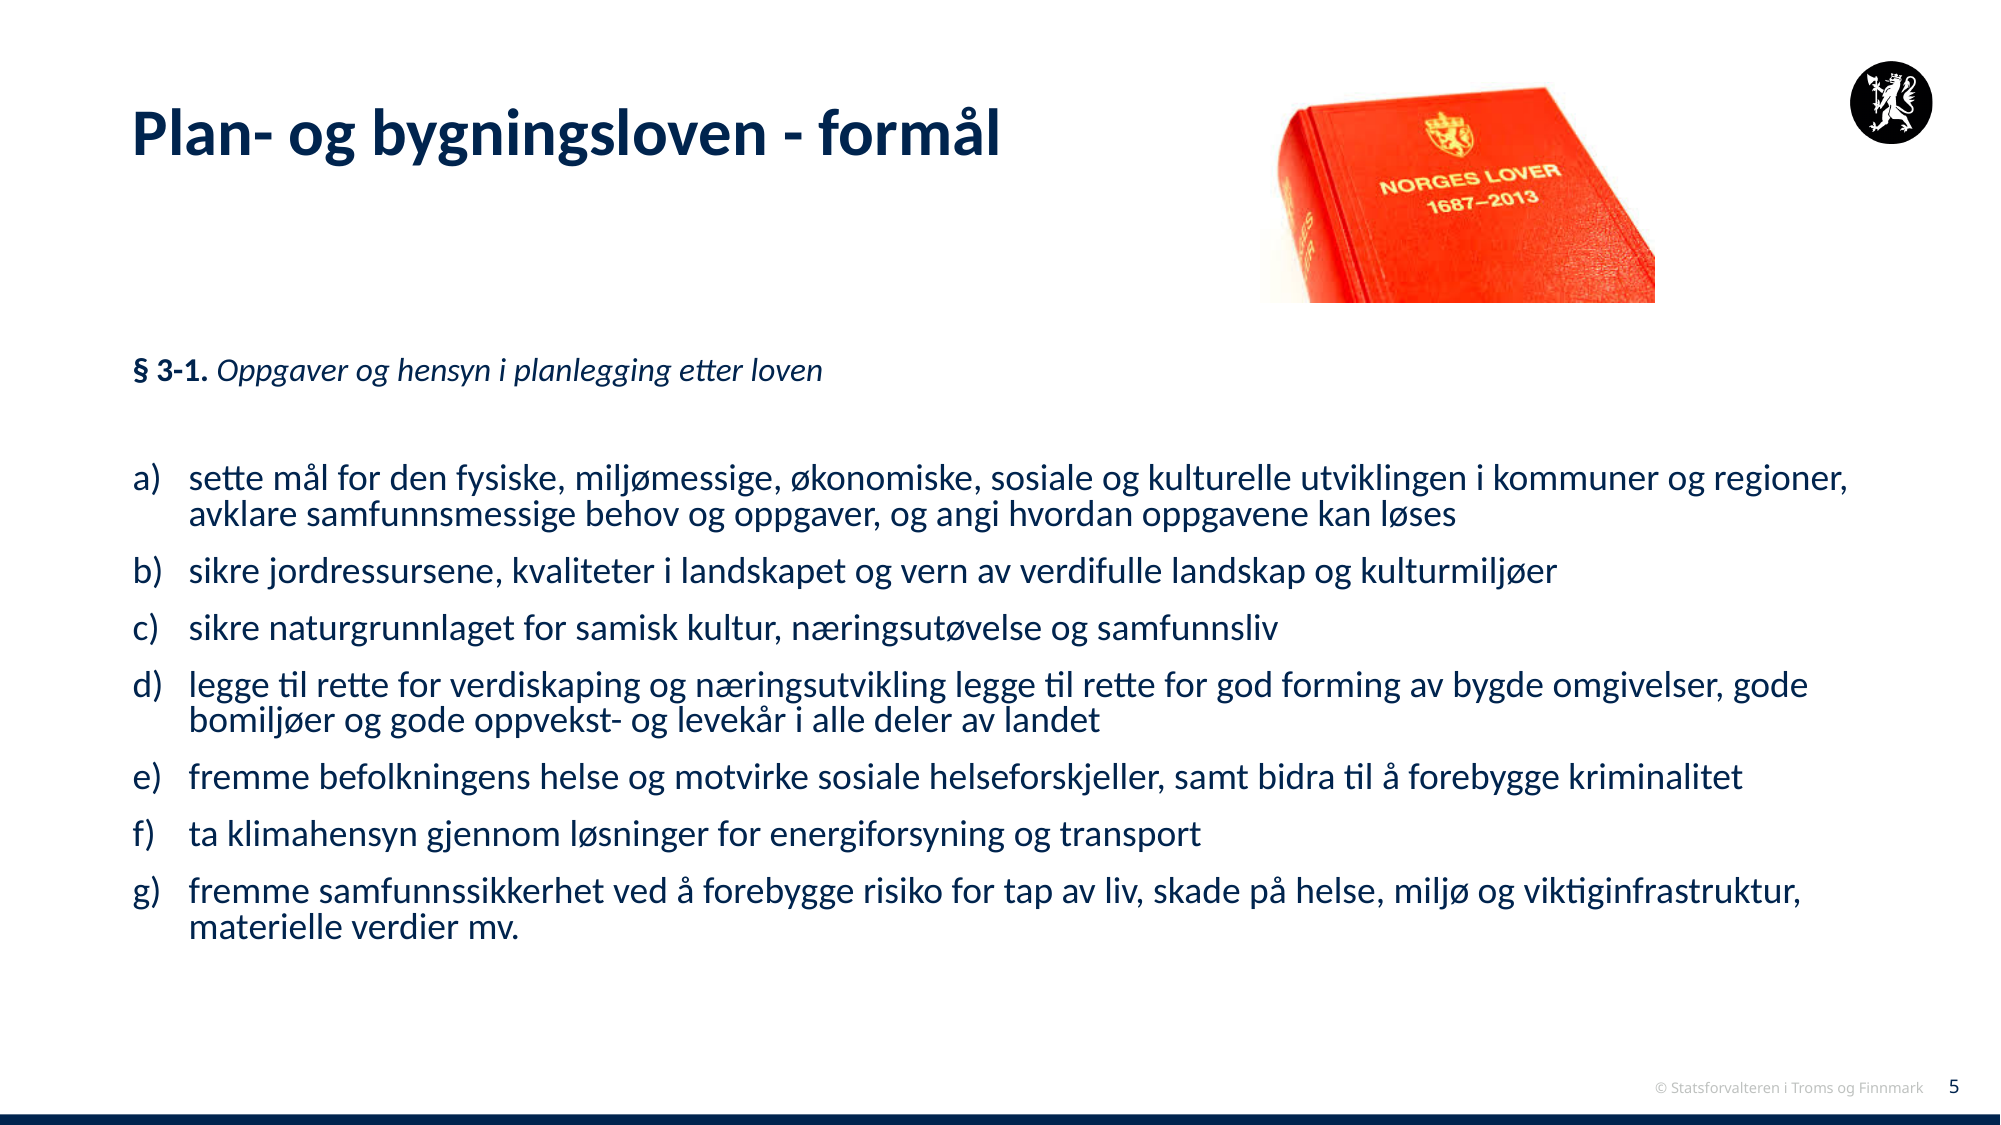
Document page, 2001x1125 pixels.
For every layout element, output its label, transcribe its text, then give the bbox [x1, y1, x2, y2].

title Plan- og bygningsloven - formål [117, 0, 1772, 177]
picture [1850, 61, 1934, 144]
picture [1260, 81, 1655, 304]
list § 3-1. Oppgaver og hensyn i planlegging etter loven sette mål for den fysiske, miljømessige, økonomiske, sosiale og kulturelle utviklingen i kommuner og regioner, avklare samfunnsmessige behov og oppgaver, og angi hvordan oppgavene kan løses sikre jordressursene, kvaliteter i landskapet og vern av verdifulle landskap og kulturmiljøer sikre naturgrunnlaget for samisk kultur, næringsutøvelse og samfunnsliv legge til rette for verdiskaping og næringsutvikling legge til rette for god forming av bygde omgivelser, gode bomiljøer og gode oppvekst- og levekår i alle deler av landet fremme befolkningens helse og motvirke sosiale helseforskjeller, samt bidra til å forebygge kriminalitet ta klimahensyn gjennom løsninger for energiforsyning og transport fremme samfunnssikkerhet ved å forebygge risiko for tap av liv, skade på helse, miljø og viktiginfrastruktur, materielle verdier mv. [117, 349, 1963, 1125]
